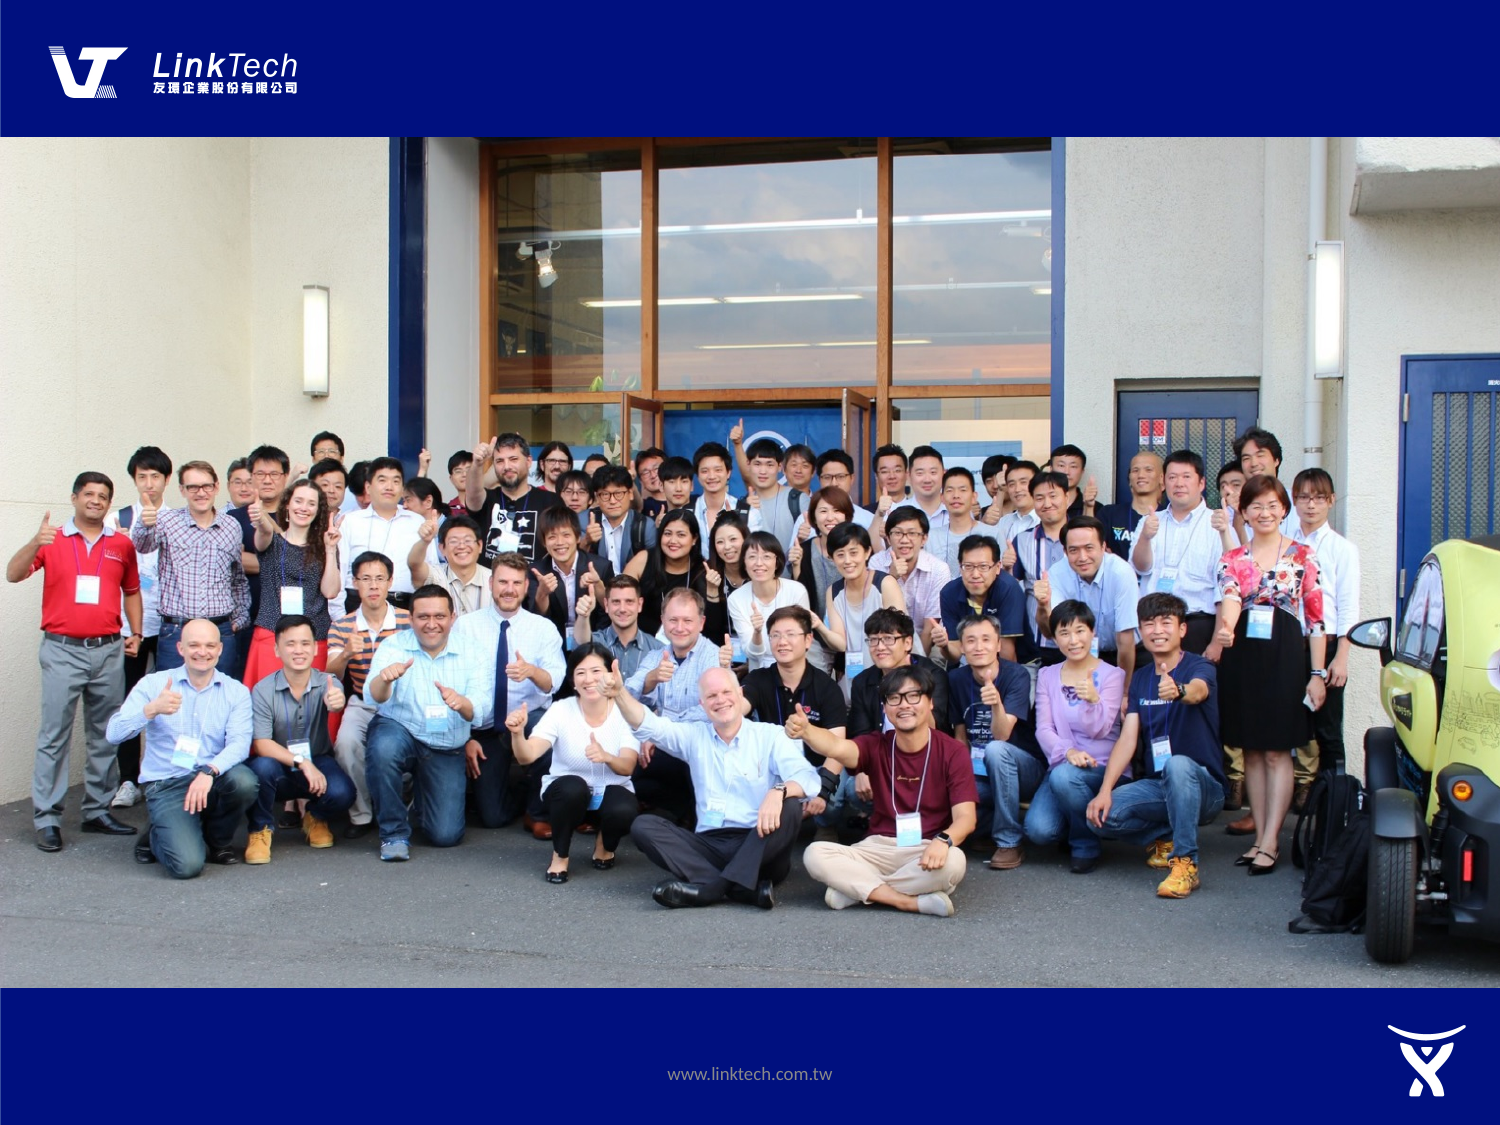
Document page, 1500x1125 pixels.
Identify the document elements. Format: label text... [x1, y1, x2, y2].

picture [0, 0, 1500, 1125]
footer www.linktech.com.tw [512, 1042, 988, 1103]
